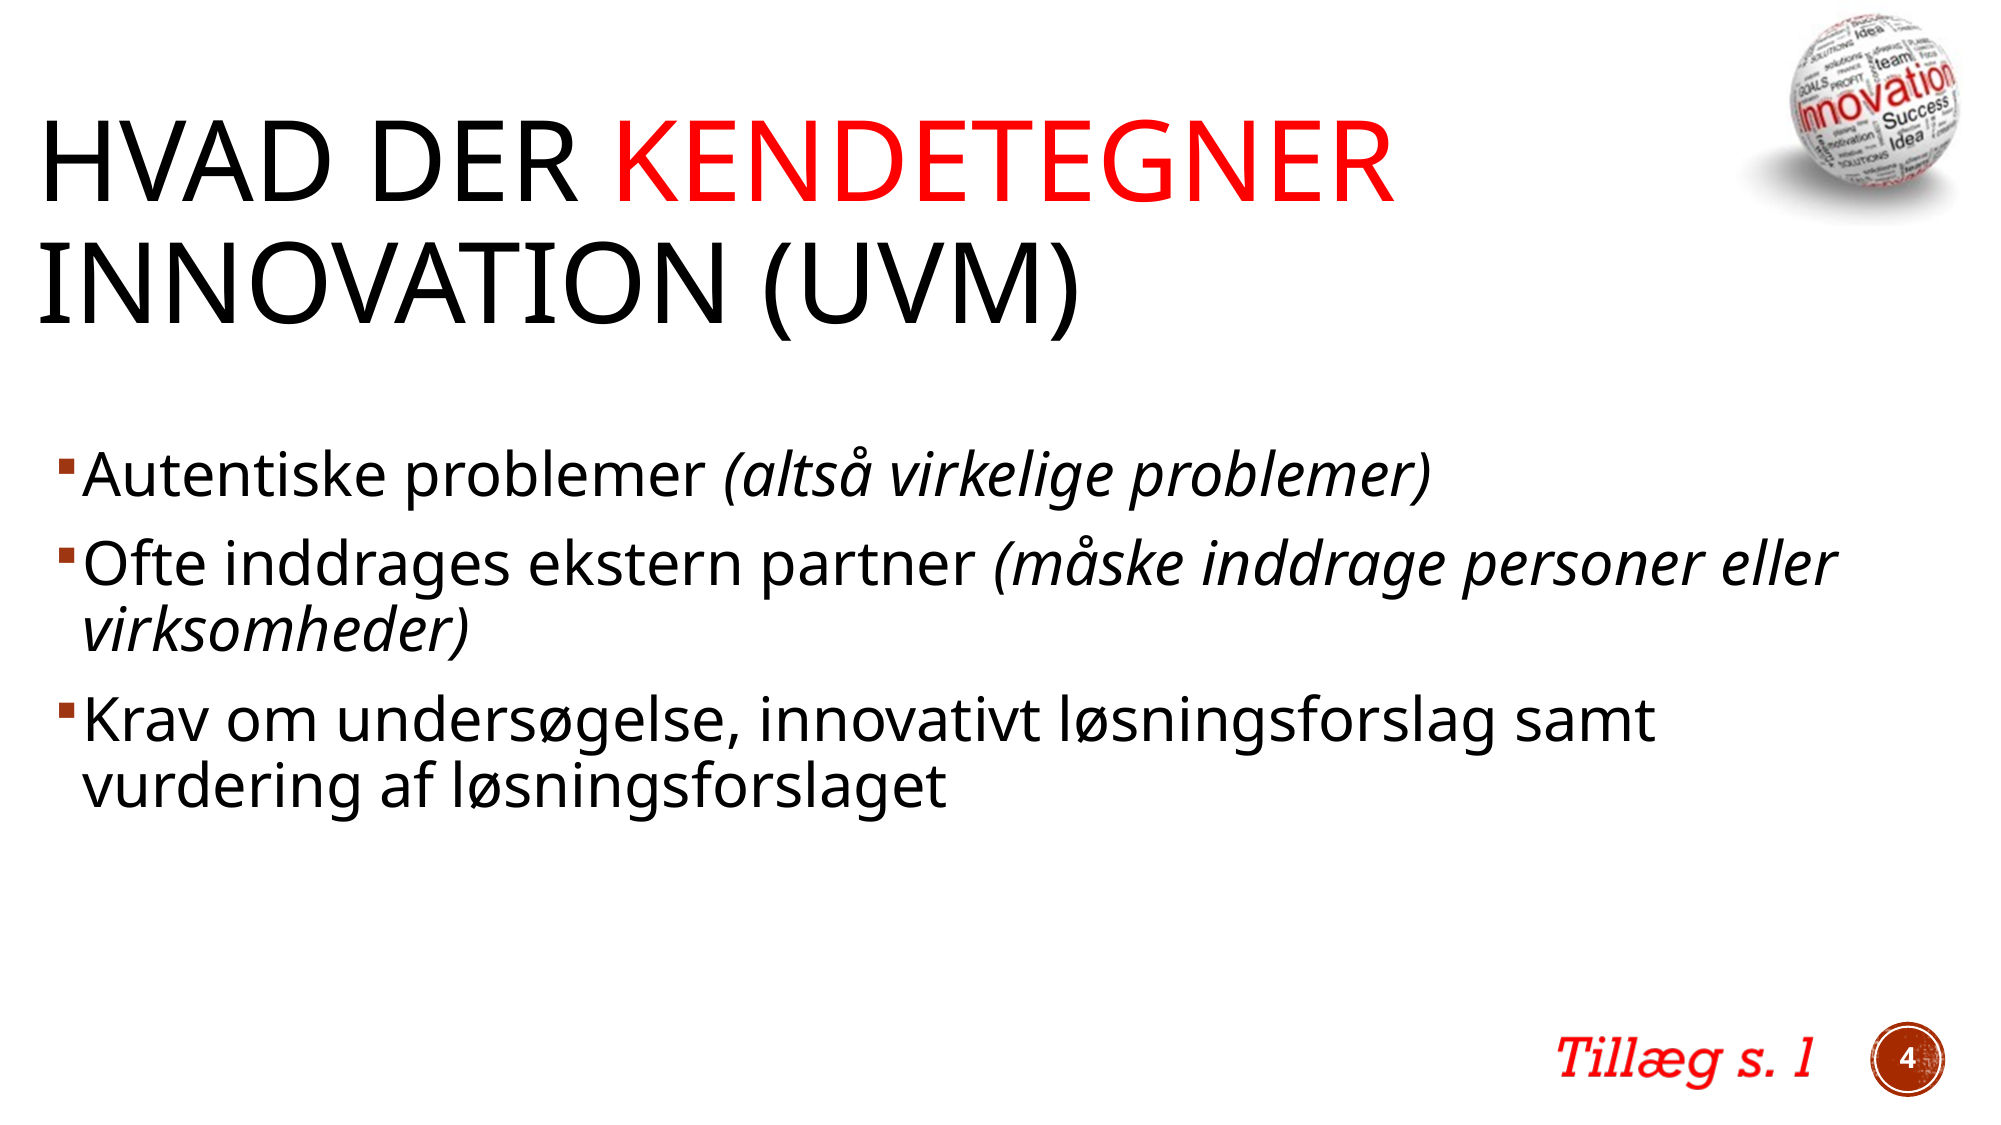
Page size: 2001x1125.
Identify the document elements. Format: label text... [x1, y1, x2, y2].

picture [1736, 0, 2000, 226]
slide_number 4 [1870, 1028, 1961, 1089]
picture [1519, 1002, 1869, 1125]
list Autentiske problemer (altså virkelige problemer) Ofte inddrages ekstern partner (måske inddrage personer eller virksomheder) Krav om undersøgelse, innovativt løsningsforslag samt vurdering af løsningsforslaget [39, 302, 1961, 1094]
title Hvad der kendetegner innovation (UVM) [21, 94, 1829, 358]
